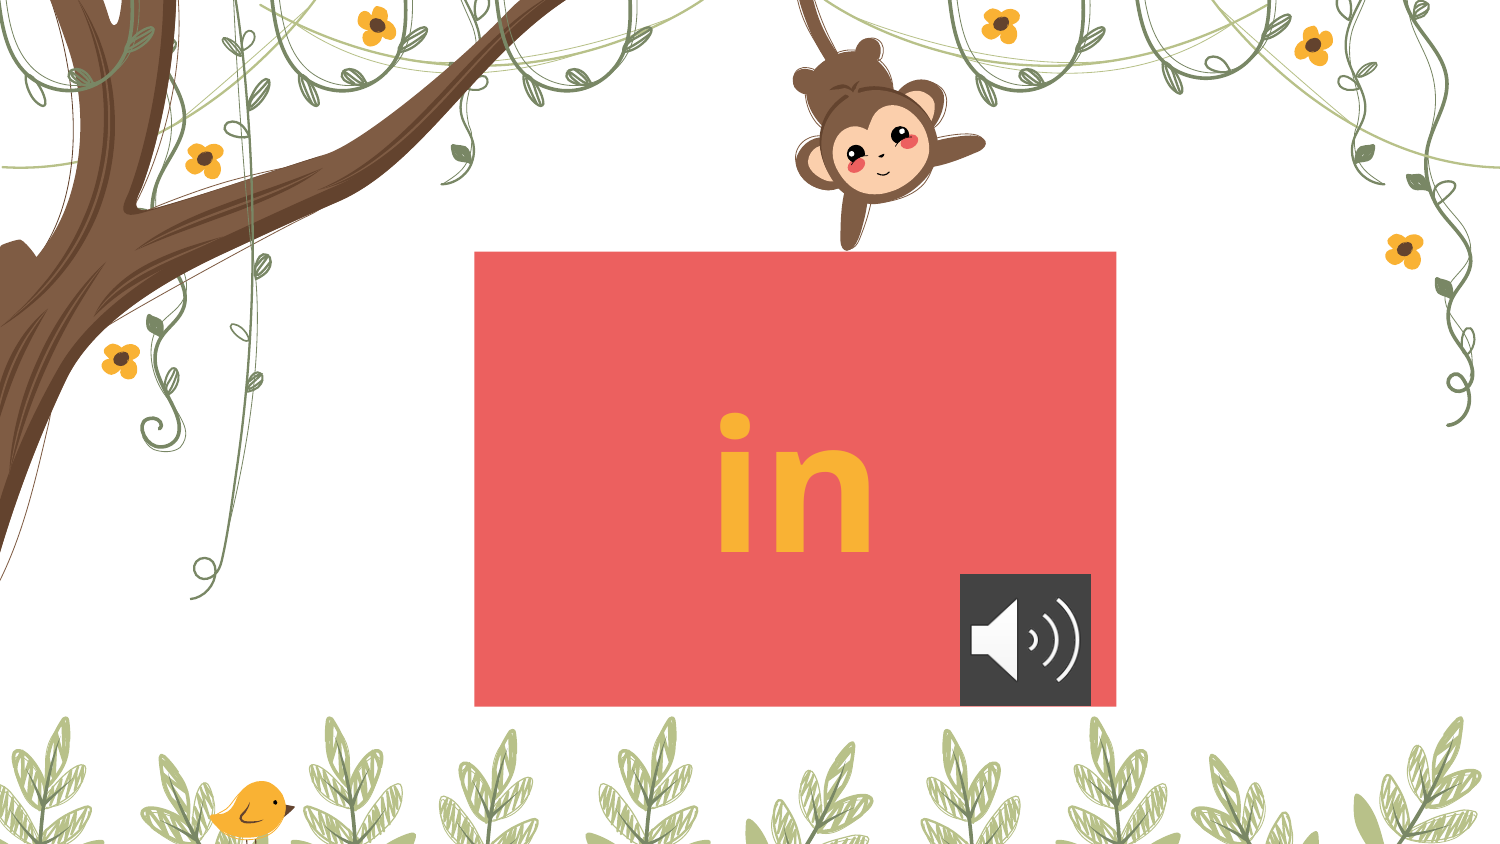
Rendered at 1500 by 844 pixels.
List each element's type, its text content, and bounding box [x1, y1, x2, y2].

picture [958, 573, 1093, 707]
title in [474, 251, 1117, 707]
